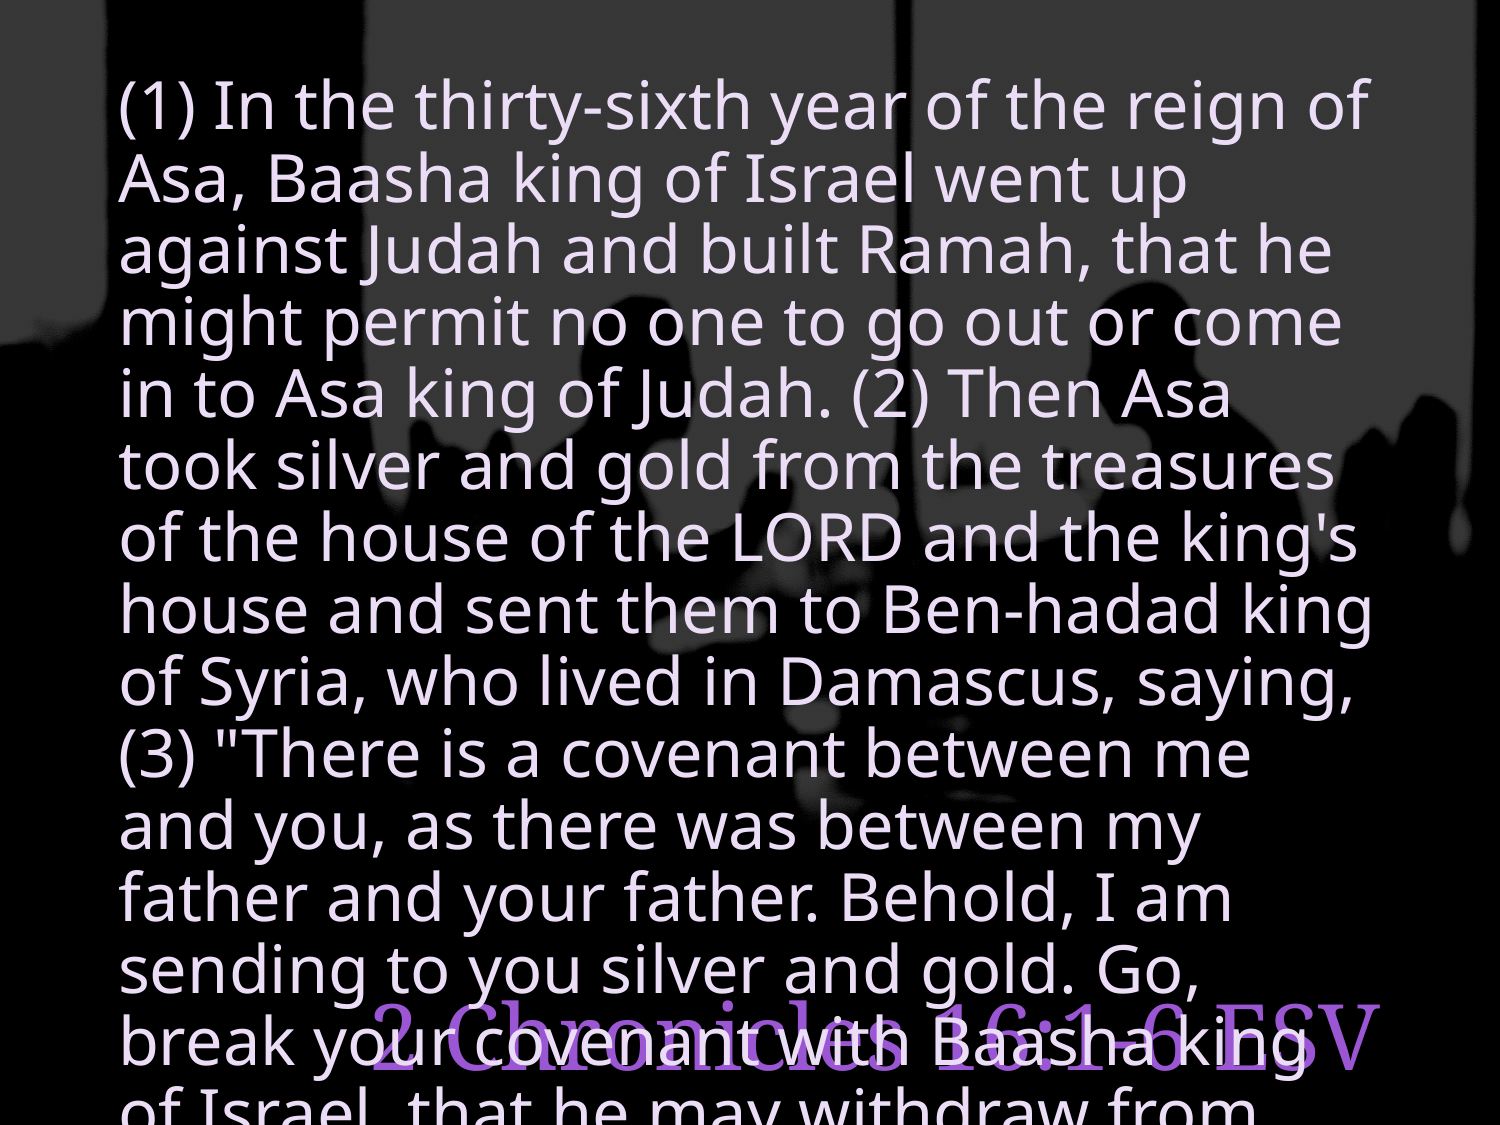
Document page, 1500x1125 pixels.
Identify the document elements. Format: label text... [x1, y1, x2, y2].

title 2 Chronicles 16:1-6 ESV [103, 965, 1397, 1116]
picture [0, 0, 1500, 1125]
list (1) In the thirty-sixth year of the reign of Asa, Baasha king of Israel went up against Judah and built Ramah, that he might permit no one to go out or come in to Asa king of Judah. (2) Then Asa took silver and gold from the treasures of the house of the LORD and the king's house and sent them to Ben-hadad king of Syria, who lived in Damascus, saying, (3) "There is a covenant between me and you, as there was between my father and your father. Behold, I am sending to you silver and gold. Go, break your covenant with Baasha king of Israel, that he may withdraw from me." [103, 65, 1397, 932]
